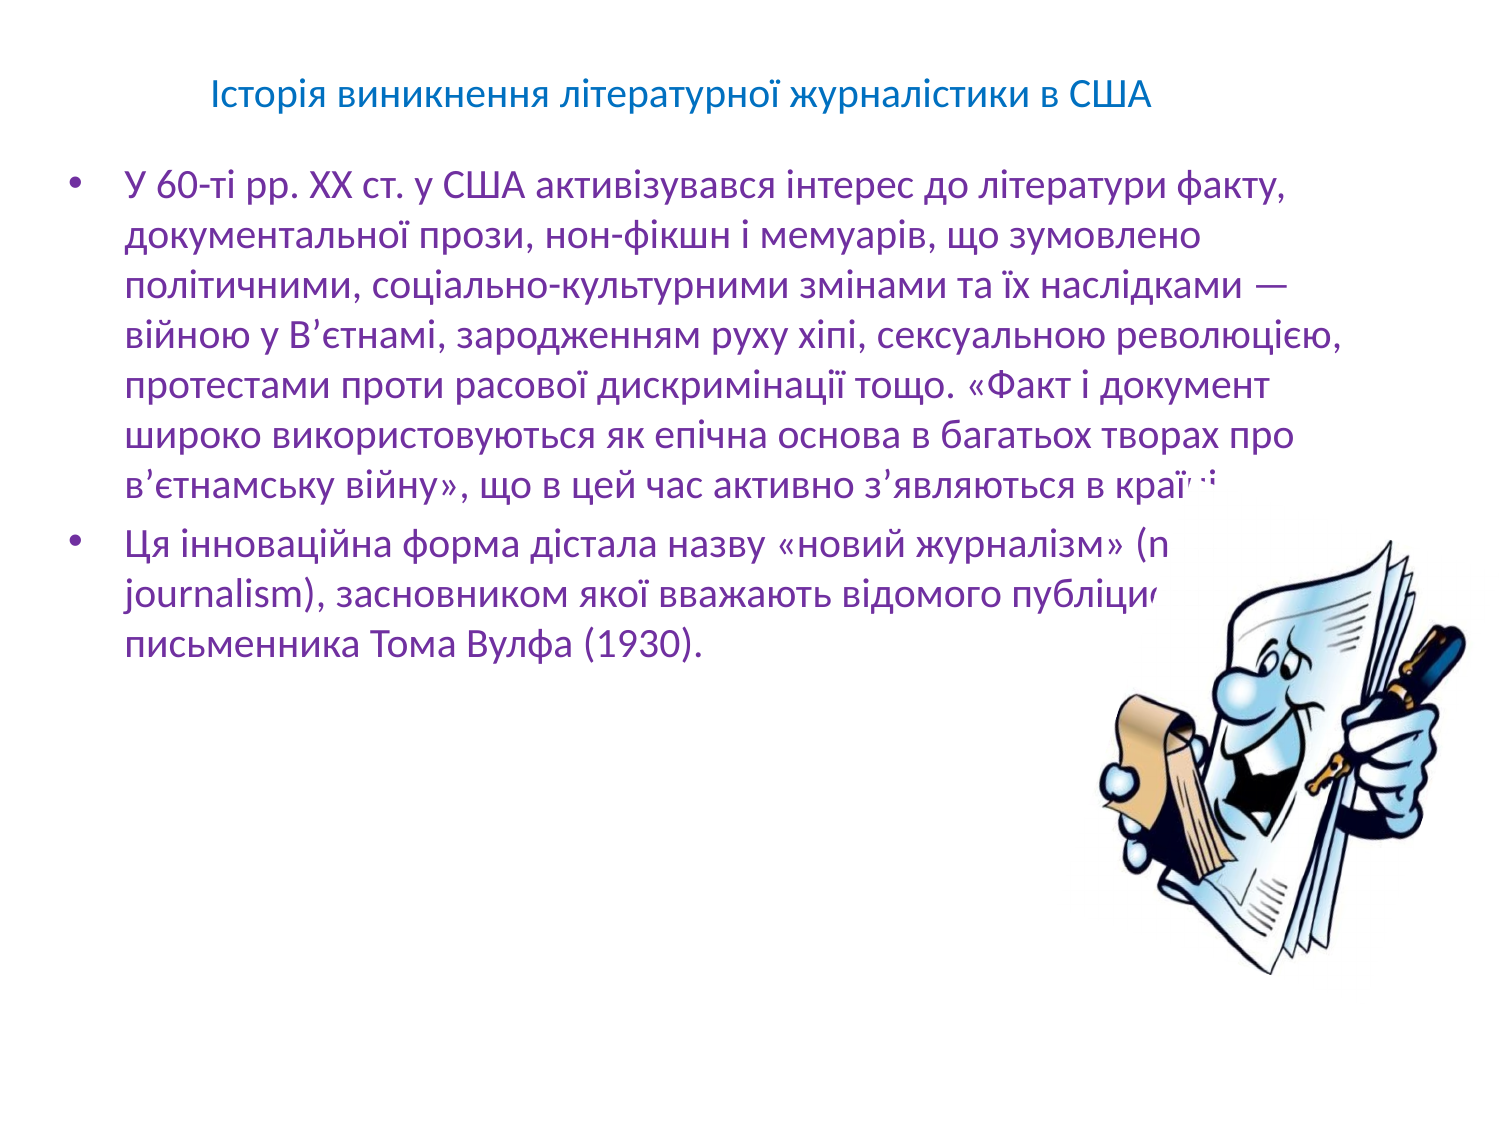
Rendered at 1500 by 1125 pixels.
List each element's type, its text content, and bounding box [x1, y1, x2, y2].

list У 60-ті рр. ХХ ст. у США активізувався інтерес до літератури факту, документальної прози, нон-фікшн і мемуарів, що зумовлено політичними, соціально-культурними змінами та їх наслідками — війною у В’єтнамі, зародженням руху хіпі, сексуальною революцією, протестами проти расової дискримінації тощо. «Факт і документ широко використовуються як епічна основа в багатьох творах про в’єтнамську війну», що в цей час активно з’являються в країні. Ця інноваційна форма дістала назву «новий журналізм» (new journalism), засновником якої вважають відомого публіциста і письменника Тома Вулфа (1930). [53, 149, 1412, 847]
title Історія виникнення літературної журналістики в США [64, 30, 1298, 149]
picture [1057, 478, 1498, 1003]
